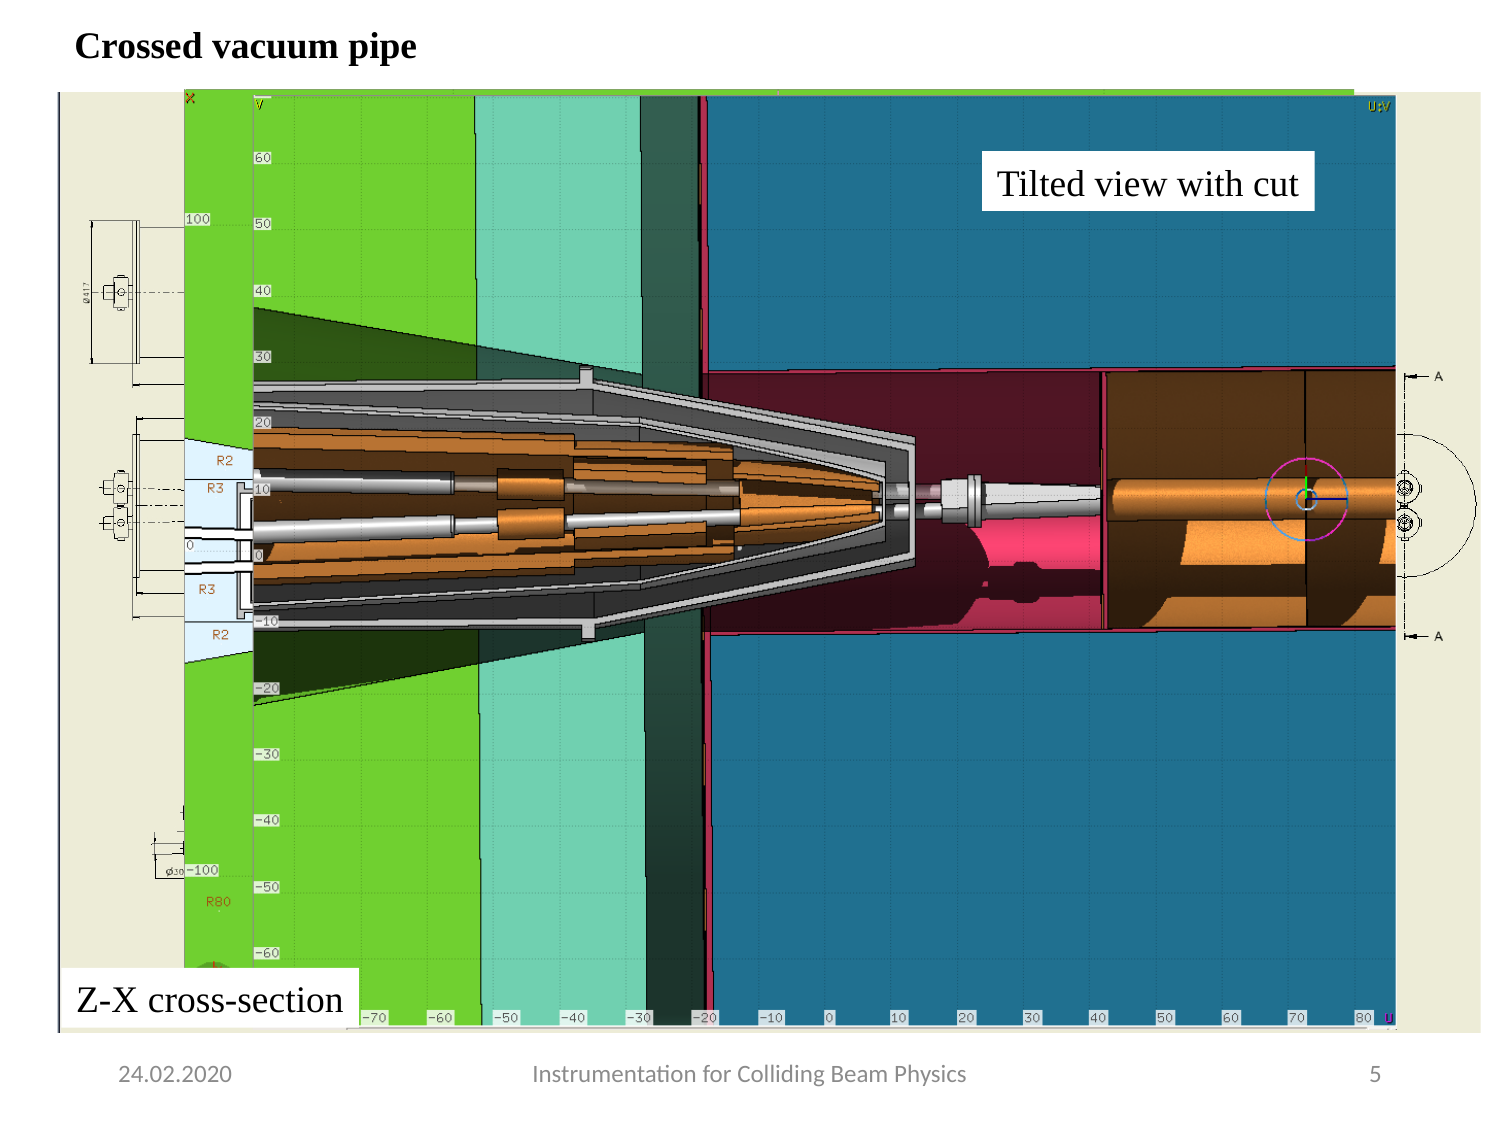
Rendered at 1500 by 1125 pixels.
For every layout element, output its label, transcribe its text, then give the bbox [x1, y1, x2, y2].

picture [57, 89, 1481, 1033]
footer Instrumentation for Colliding Beam Physics [496, 1042, 1004, 1103]
text_box Crossed vacuum pipe [59, 13, 433, 74]
slide_number 5 [1059, 1042, 1397, 1103]
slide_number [103, 1042, 441, 1103]
